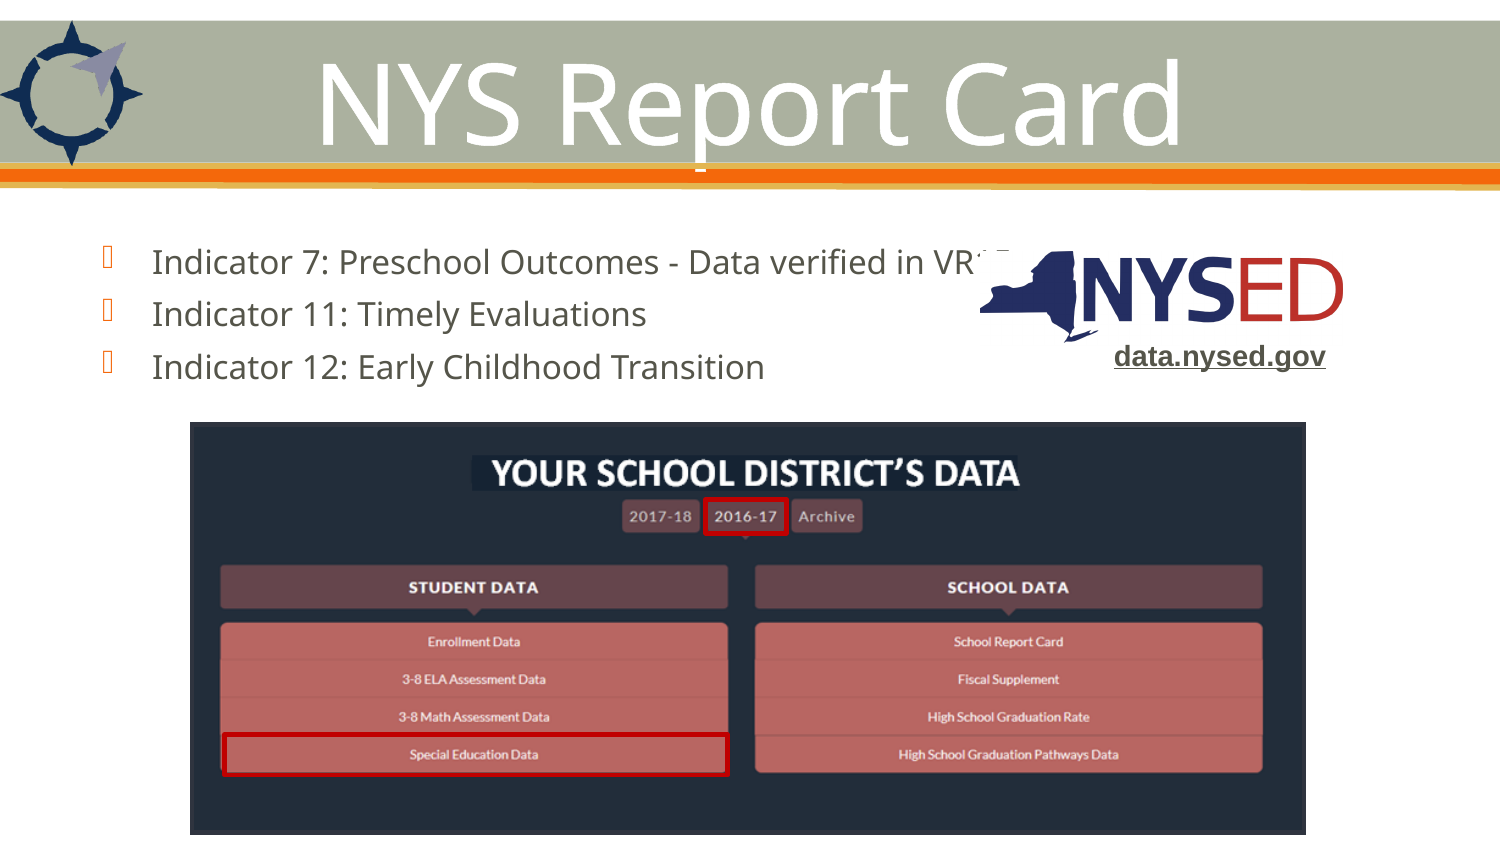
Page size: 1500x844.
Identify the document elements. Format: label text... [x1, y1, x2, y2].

list Indicator 7: Preschool Outcomes - Data verified in VR15 Indicator 11: Timely Evaluations Indicator 12: Early Childhood Transition [62, 226, 1479, 535]
picture [194, 426, 1302, 831]
title NYS Report Card [144, 17, 1500, 161]
text_box [978, 224, 1371, 382]
picture [0, 20, 143, 166]
picture [979, 250, 1343, 347]
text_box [0, 184, 1500, 188]
